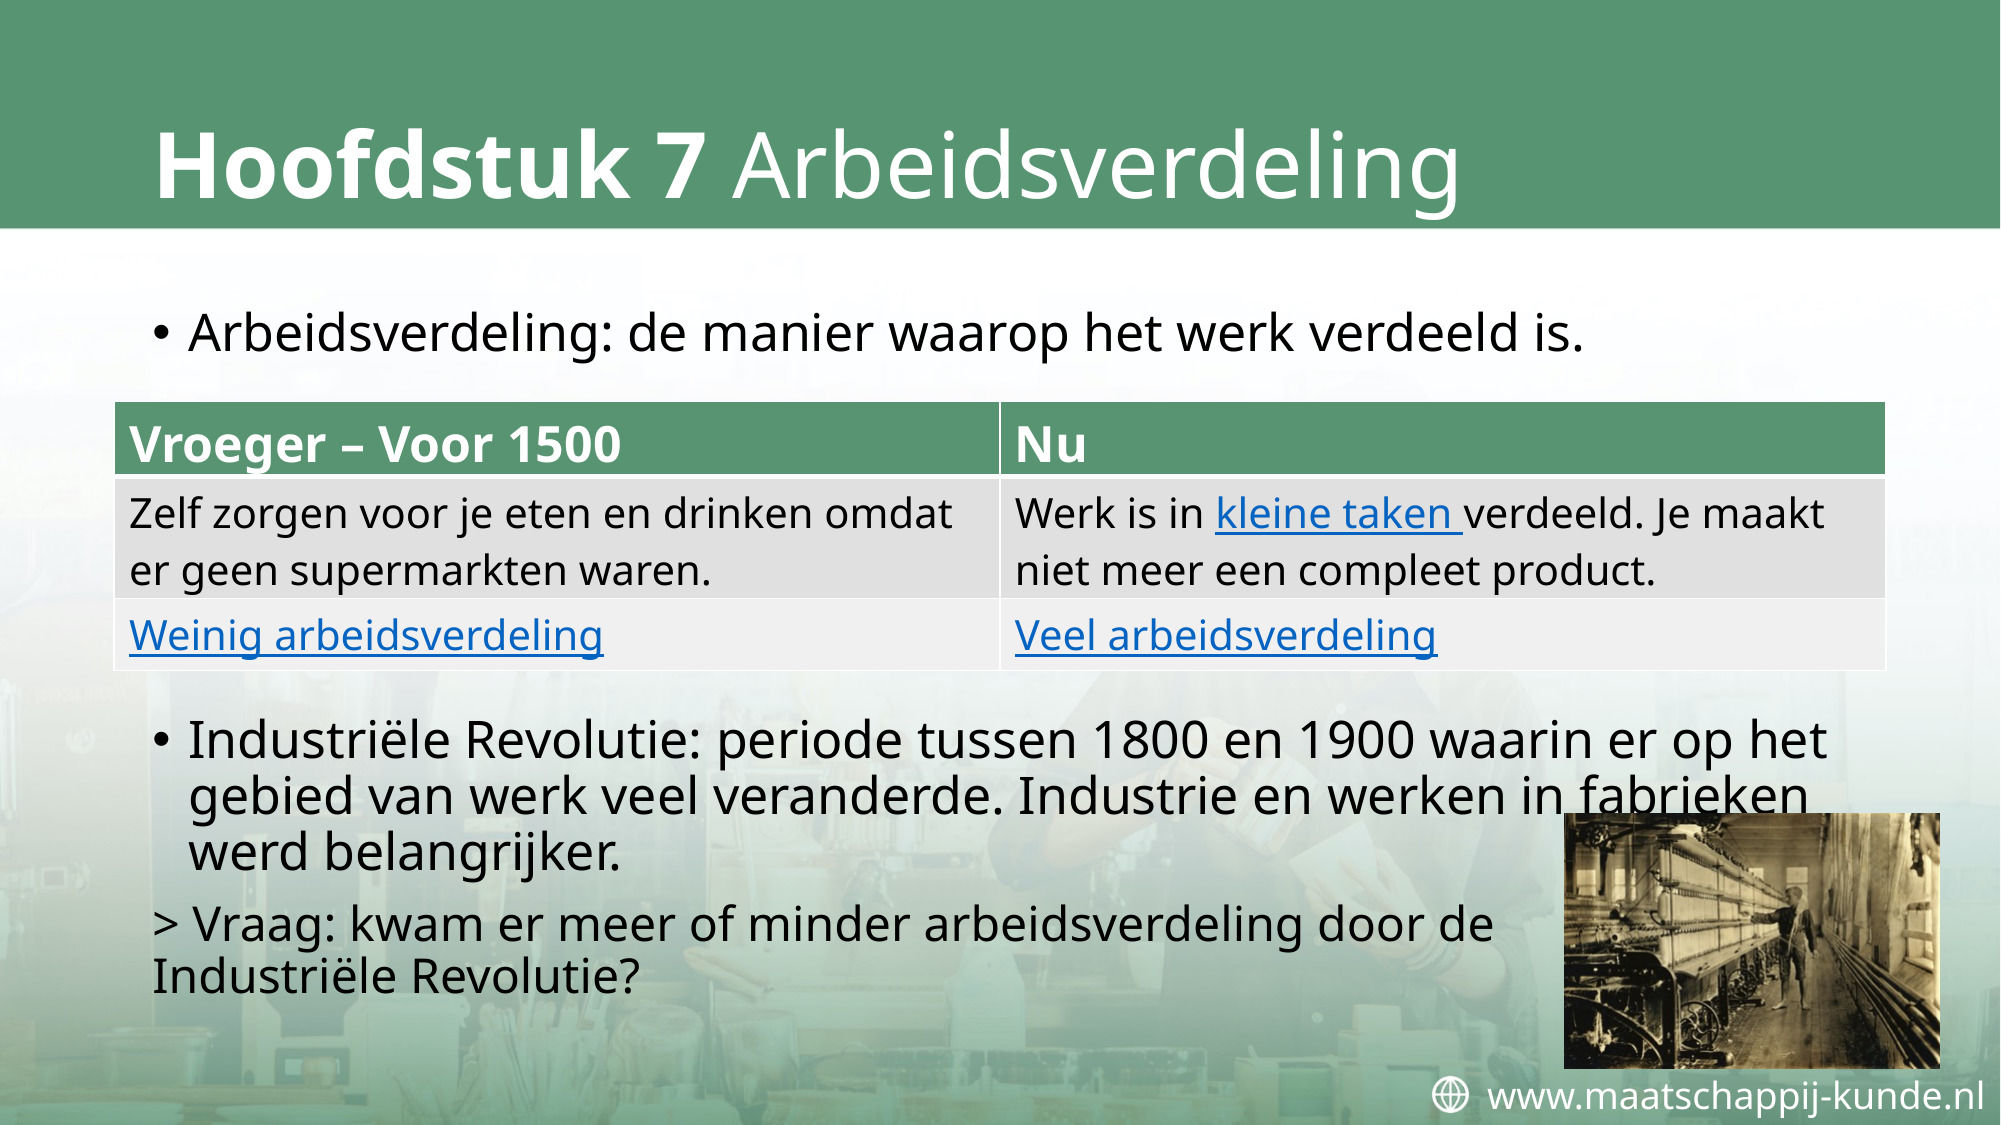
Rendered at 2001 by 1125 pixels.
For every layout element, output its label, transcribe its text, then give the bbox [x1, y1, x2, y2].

table_cell Weinig arbeidsverdeling [115, 599, 999, 670]
table_cell Veel arbeidsverdeling [1001, 599, 1885, 670]
table_header Vroeger – Voor 1500 [115, 402, 999, 474]
list Arbeidsverdeling: de manier waarop het werk verdeeld is. Industriële Revolutie: periode tussen 1800 en 1900 waarin er op het gebied van werk veel veranderde. Industrie en werken in fabrieken werd belangrijker. > Vraag: kwam er meer of minder arbeidsverdeling door de Industriële Revolutie? [137, 299, 1863, 401]
table_header Nu [1001, 402, 1885, 474]
picture [0, 0, 2001, 1125]
table_cell Werk is in kleine taken verdeeld. Je maakt niet meer een compleet product. [1001, 479, 1885, 598]
text_box www.maatschappij-kunde.nl [1472, 1064, 2000, 1125]
title Hoofdstuk 7 Arbeidsverdeling [137, 59, 1863, 278]
table_cell Zelf zorgen voor je eten en drinken omdat er geen supermarkten waren. [115, 479, 999, 598]
list Arbeidsverdeling: de manier waarop het werk verdeeld is. Industriële Revolutie: periode tussen 1800 en 1900 waarin er op het gebied van werk veel veranderde. Industrie en werken in fabrieken werd belangrijker. > Vraag: kwam er meer of minder arbeidsverdeling door de Industriële Revolutie? [137, 671, 1863, 1014]
